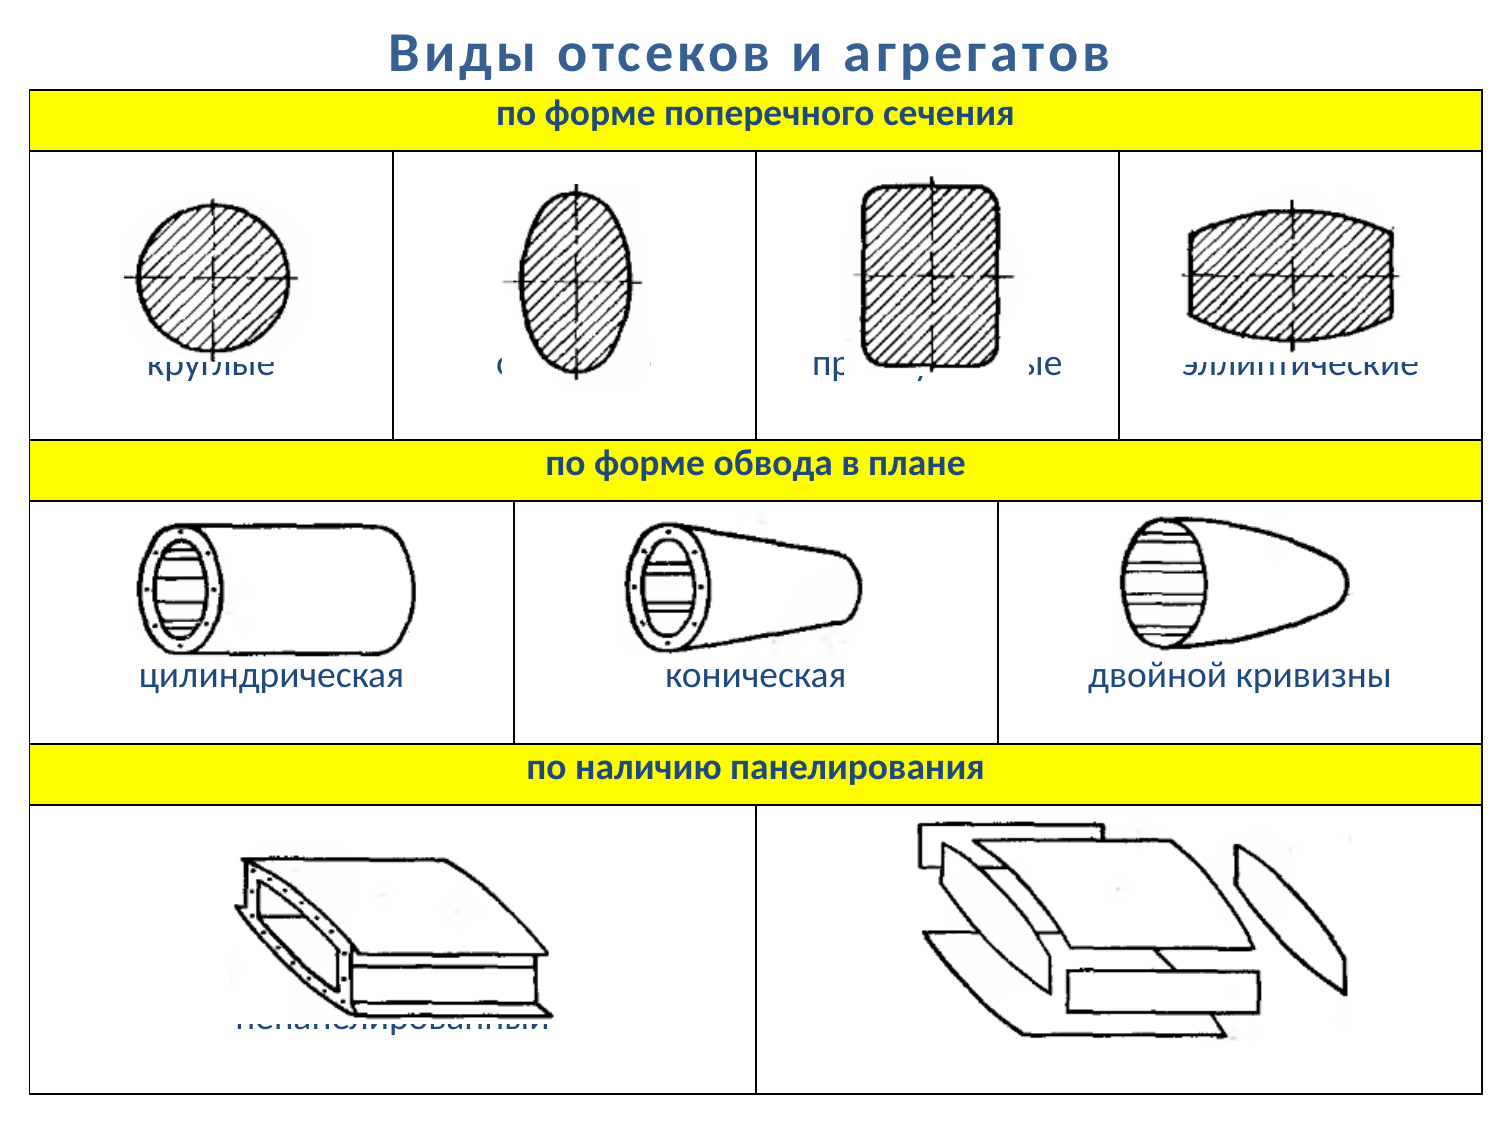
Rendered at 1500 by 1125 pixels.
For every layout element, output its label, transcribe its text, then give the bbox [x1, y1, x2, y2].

picture [903, 820, 1353, 1047]
picture [619, 511, 865, 658]
picture [844, 172, 1030, 376]
table_cell круглые [30, 152, 392, 439]
picture [1151, 186, 1424, 362]
table_cell непанелированный [30, 806, 755, 1093]
table_cell прямоугольные [757, 152, 1118, 439]
table_cell по форме обвода в плане [30, 441, 1481, 500]
table_cell эллиптические [1120, 152, 1481, 439]
picture [501, 184, 651, 391]
picture [1114, 503, 1353, 654]
table_cell панелированный [757, 806, 1481, 1093]
picture [229, 845, 561, 1024]
table_cell коническая [515, 502, 997, 743]
table_cell овальные [394, 152, 755, 439]
table_cell двойной кривизны [999, 502, 1481, 743]
picture [123, 503, 420, 658]
text_box Виды отсеков и агрегатов [0, 7, 1500, 90]
table_header по форме поперечного сечения [30, 91, 1481, 150]
picture [123, 195, 307, 362]
table_cell по наличию панелирования [30, 745, 1481, 804]
table_cell цилиндрическая [30, 502, 513, 743]
